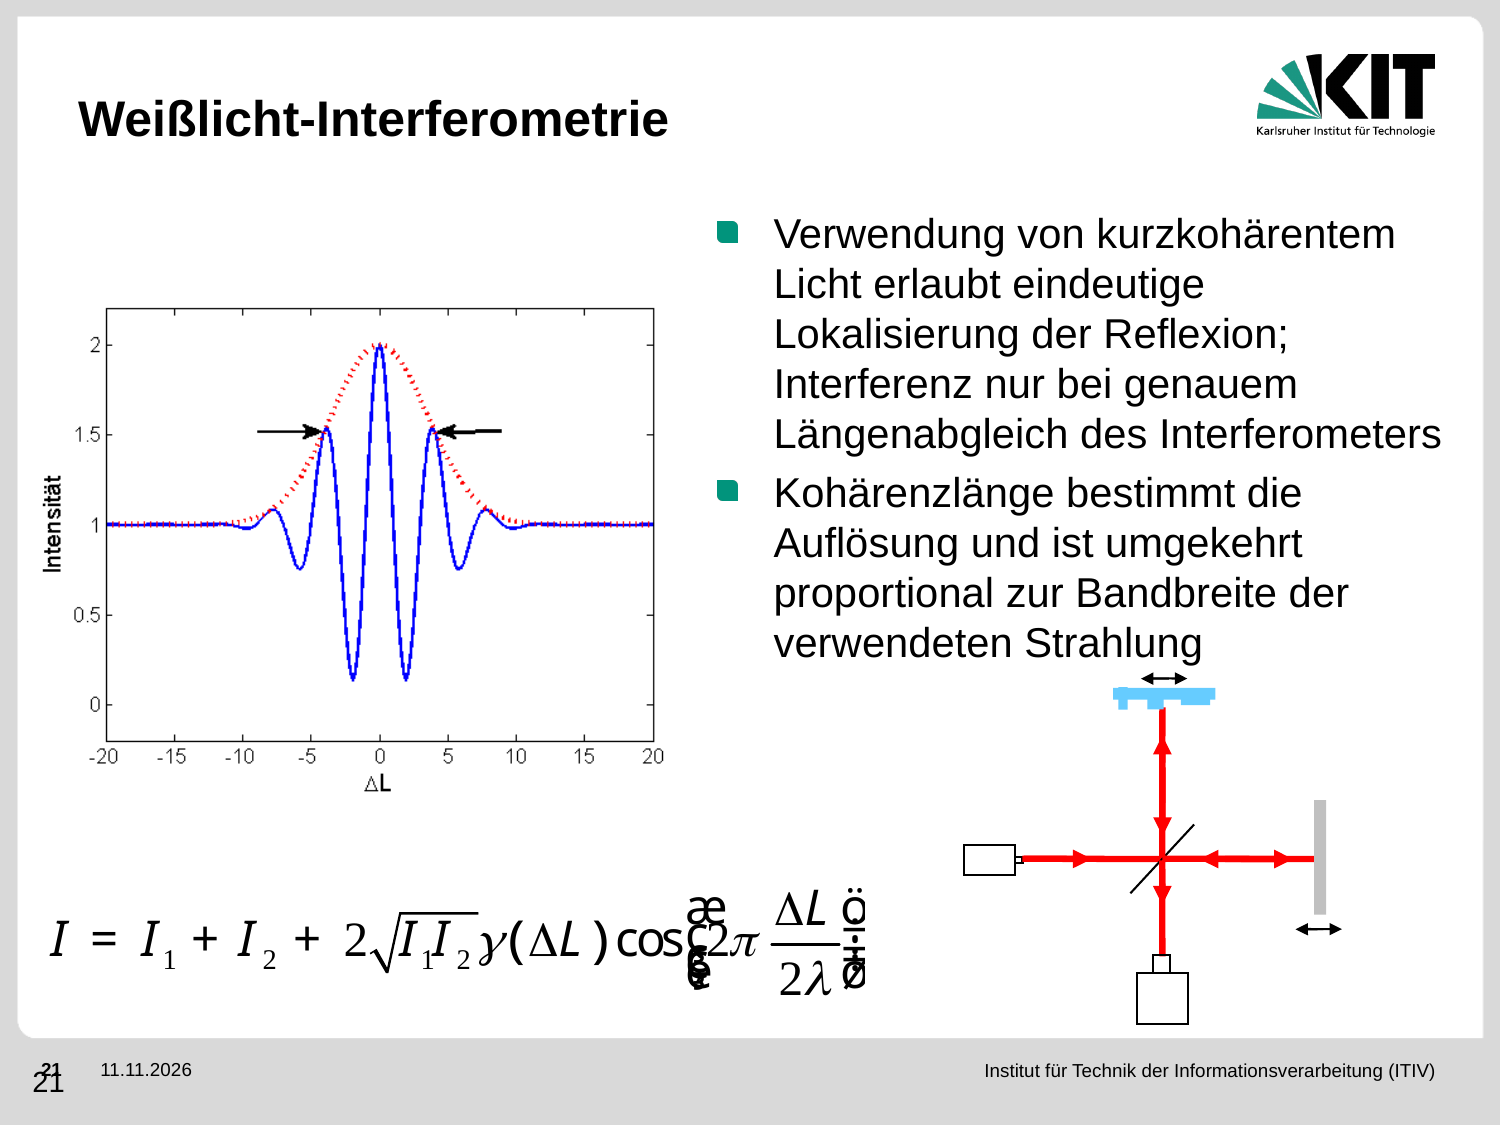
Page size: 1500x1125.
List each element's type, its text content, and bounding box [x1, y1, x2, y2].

text_box Verwendung von kurzkohärentem Licht erlaubt eindeutige Lokalisierung der Reflexion; Interferenz nur bei genauem Längenabgleich des Interferometers Kohärenzlänge bestimmt die Auflösung und ist umgekehrt proportional zur Bandbreite der verwendeten Strahlung [717, 207, 1461, 1000]
title Weißlicht-Interferometrie [63, 54, 1199, 148]
slide_number 21 [17, 1056, 84, 1086]
picture [0, 0, 1500, 1125]
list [45, 878, 865, 1011]
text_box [963, 678, 1343, 1024]
